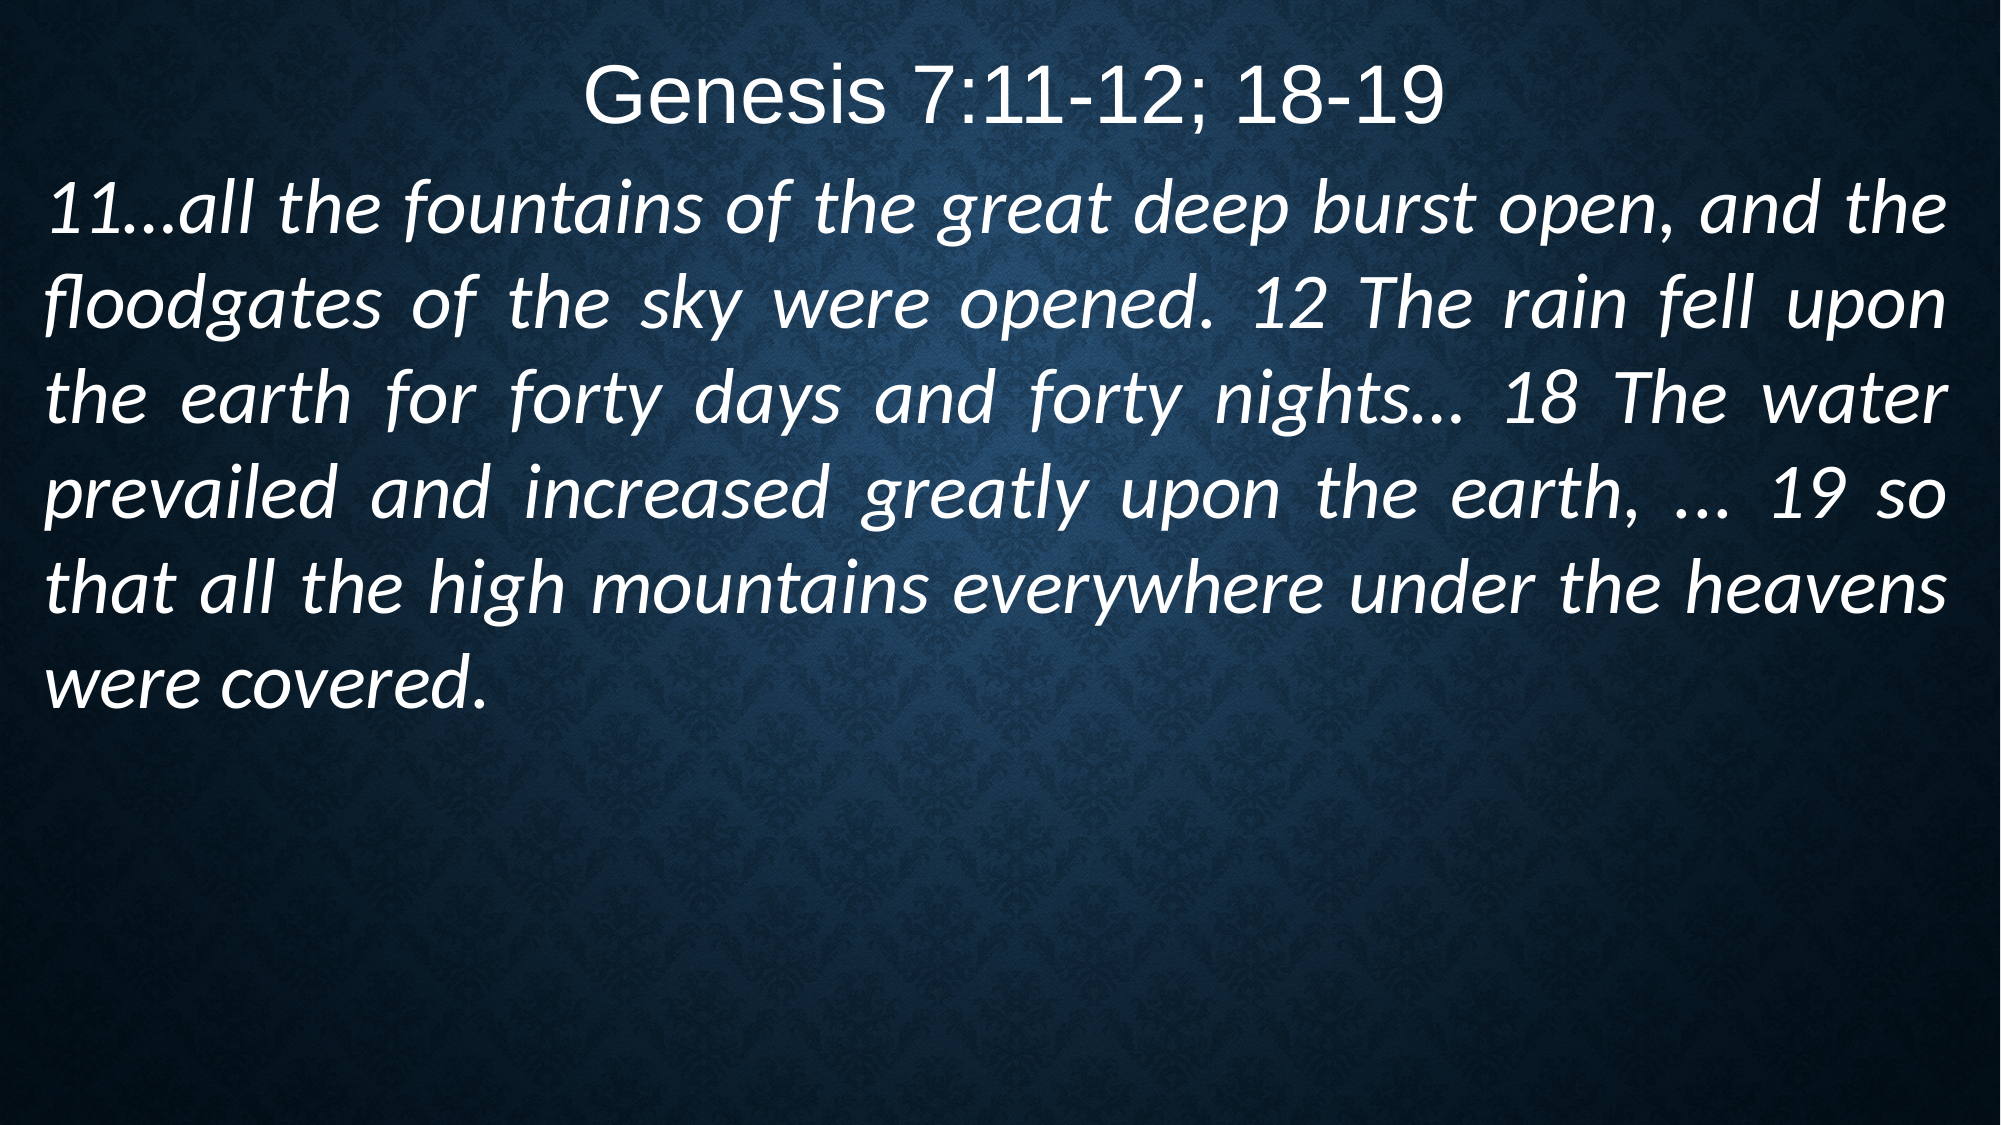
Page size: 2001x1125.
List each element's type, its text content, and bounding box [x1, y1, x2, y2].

text_box Genesis 7:11-12; 18-19 [55, 32, 1974, 148]
text_box 11…all the fountains of the great deep burst open, and the floodgates of the sky were opened. 12 The rain fell upon the earth for forty days and forty nights… 18 The water prevailed and increased greatly upon the earth, ... 19 so that all the high mountains everywhere under the heavens were covered. [28, 146, 1965, 732]
